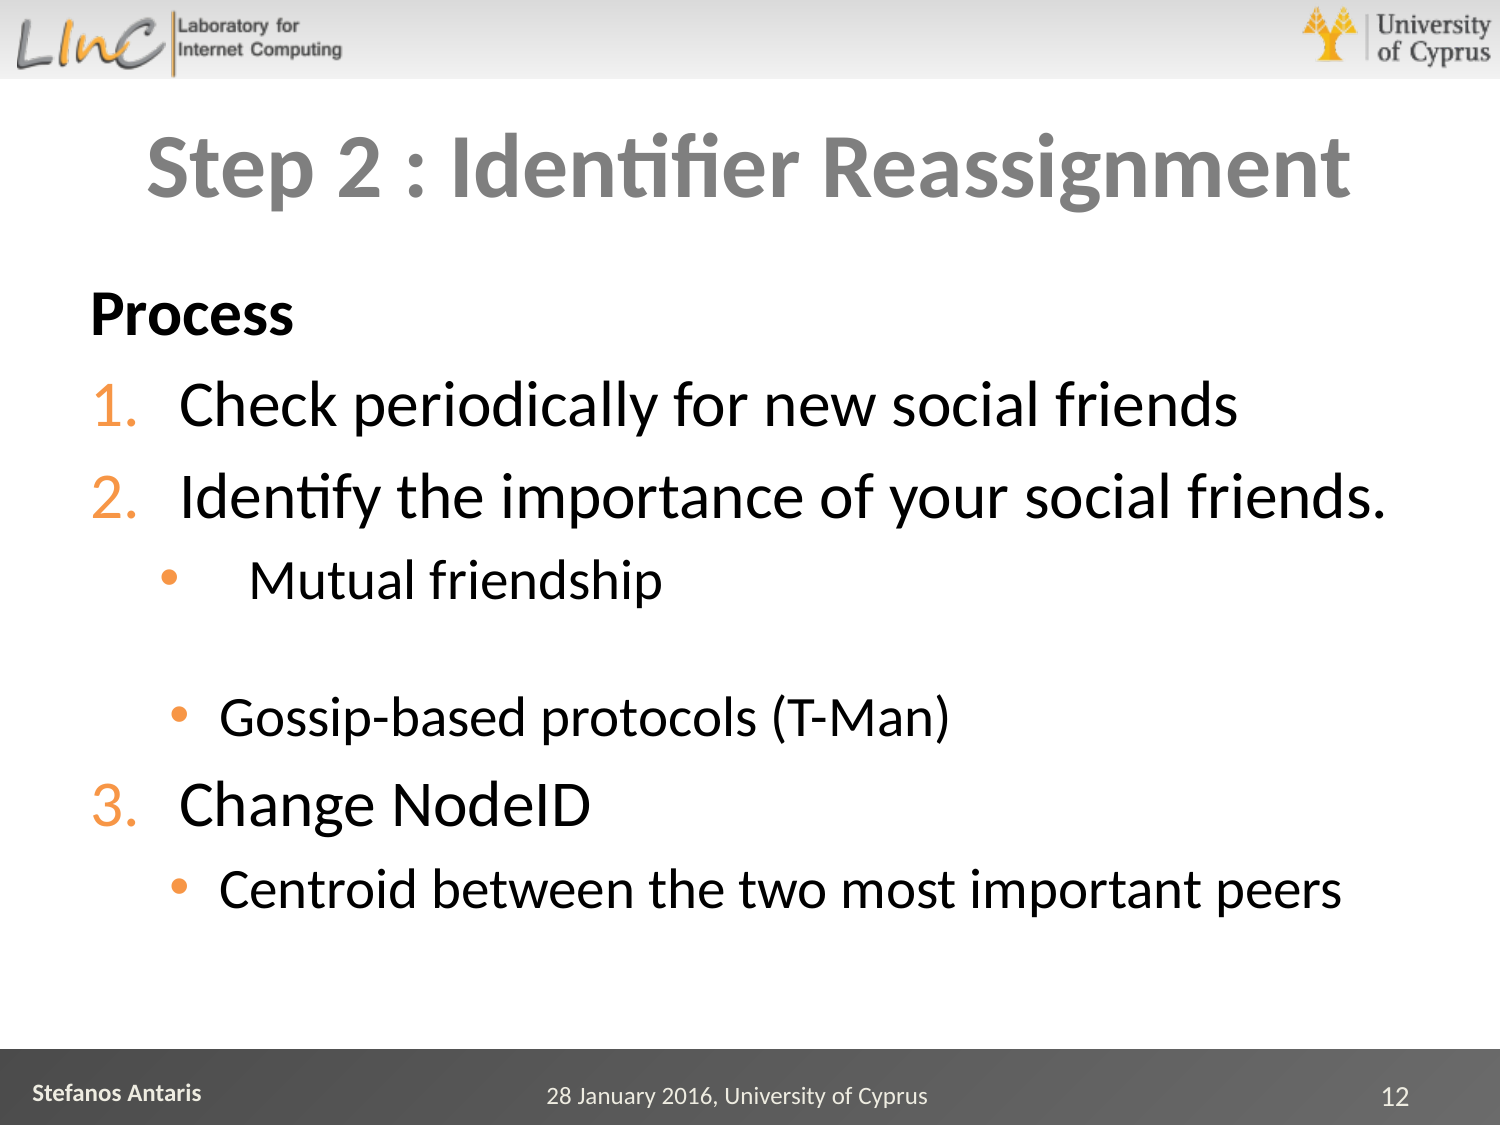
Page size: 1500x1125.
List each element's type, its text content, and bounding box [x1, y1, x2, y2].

slide_number 12 [1074, 1065, 1425, 1125]
title Step 2 : Identifier Reassignment [75, 90, 1425, 233]
picture [1297, 0, 1500, 73]
picture [17, 9, 344, 79]
footer 28 January 2016, University of Cyprus [462, 1065, 1013, 1125]
